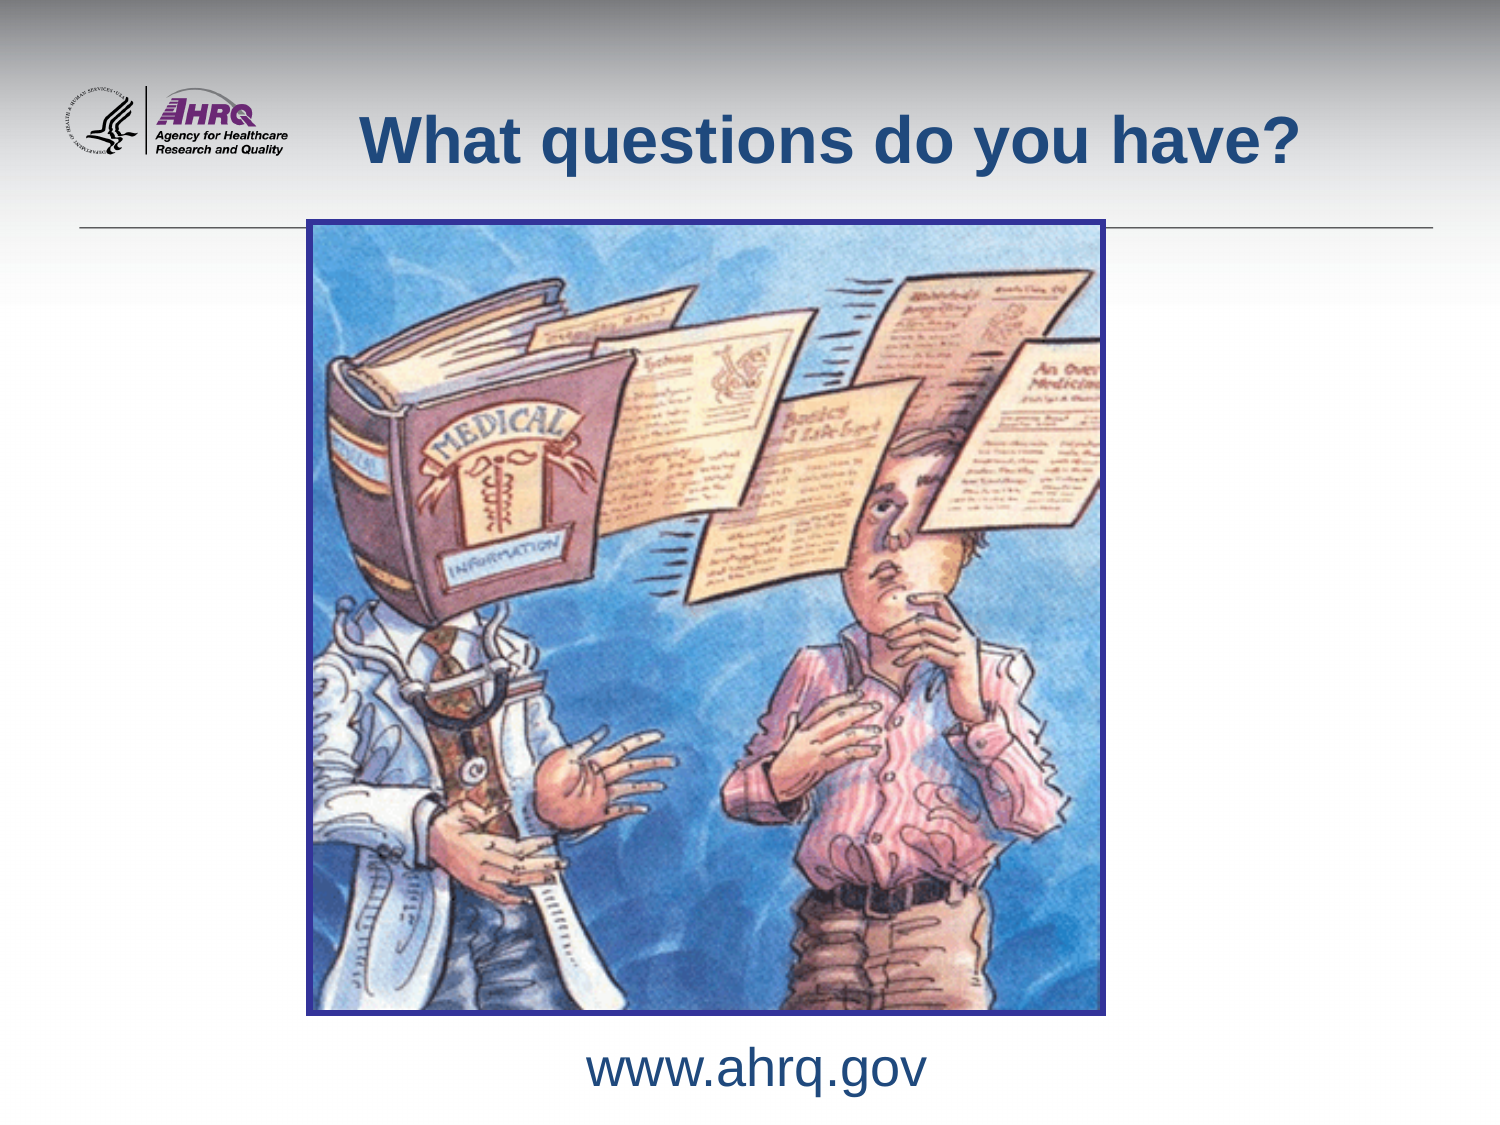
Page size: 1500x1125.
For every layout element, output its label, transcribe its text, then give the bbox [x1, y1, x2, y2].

title What questions do you have? [287, 86, 1375, 188]
text_box www.ahrq.gov [187, 1024, 1328, 1105]
picture [0, 0, 1500, 1125]
